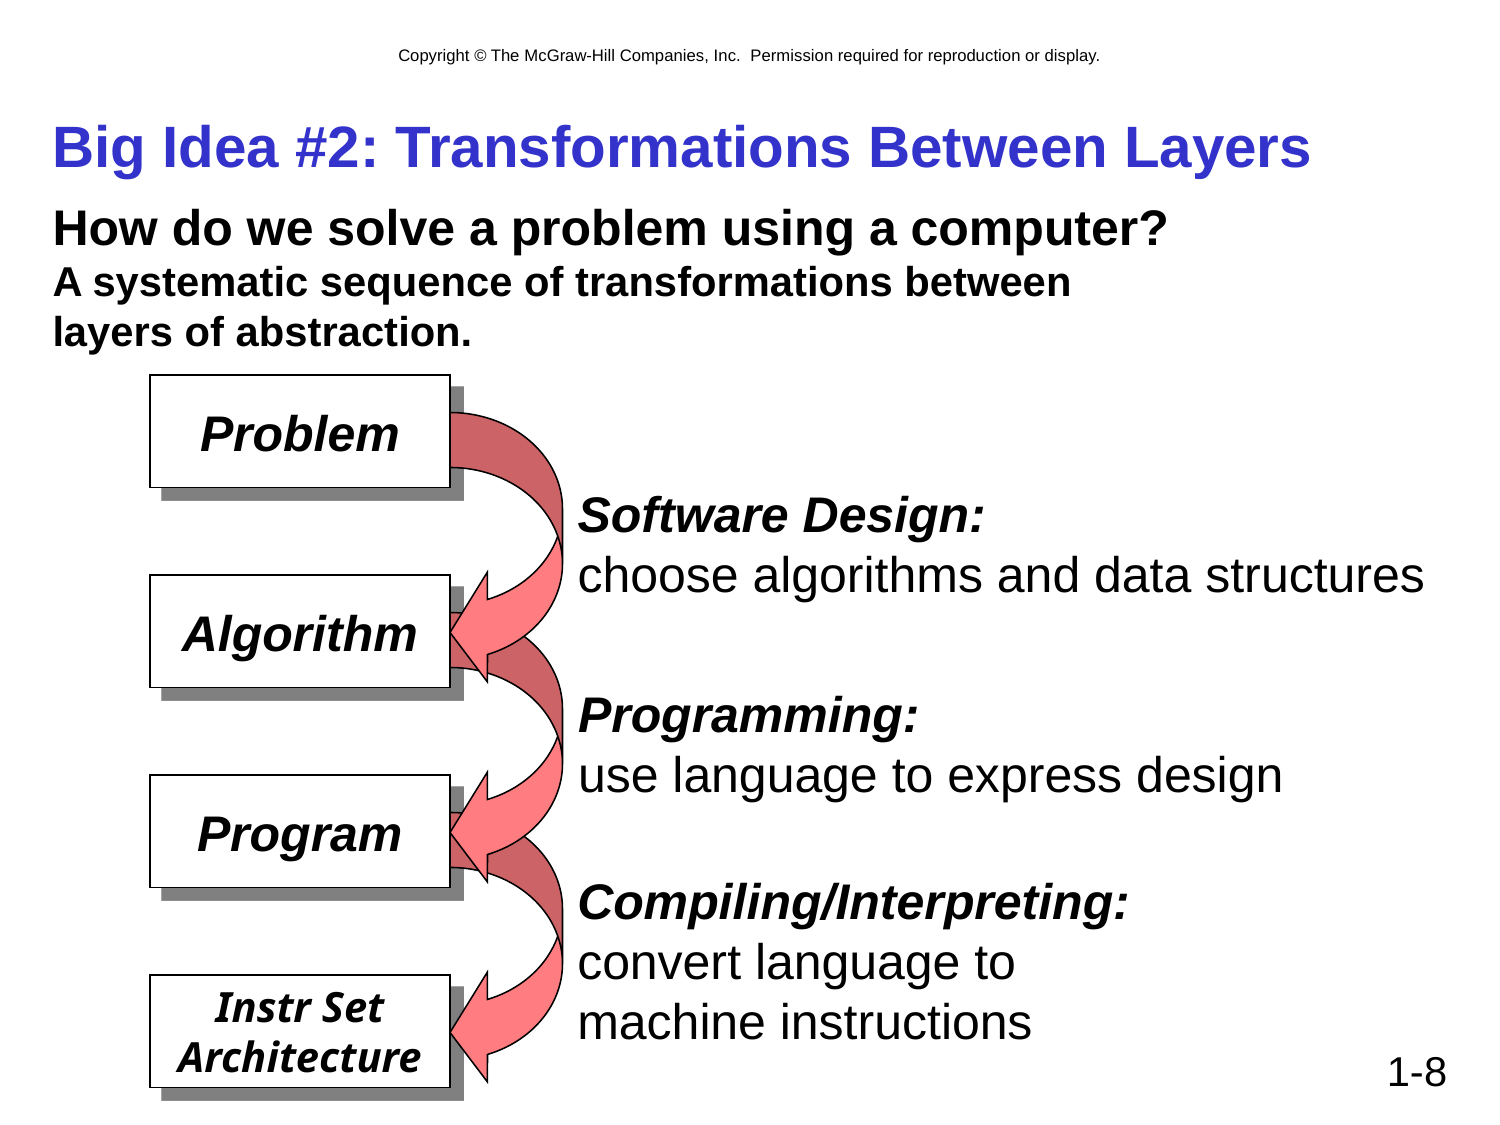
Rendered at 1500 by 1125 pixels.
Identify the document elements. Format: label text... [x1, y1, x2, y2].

slide_number 1-8 [1074, 1037, 1463, 1101]
text_box Programming: use language to express design [563, 674, 1299, 810]
text_box Instr Set Architecture [149, 975, 450, 1088]
text_box Compiling/Interpreting: convert language to machine instructions [562, 862, 1450, 1058]
text_box [450, 412, 563, 682]
list How do we solve a problem using a computer? A systematic sequence of transformations between layers of abstraction. [37, 187, 1438, 378]
text_box Program [149, 774, 450, 888]
text_box Software Design: choose algorithms and data structures [562, 474, 1441, 610]
text_box [450, 637, 563, 882]
title Big Idea #2: Transformations Between Layers [37, 99, 1463, 188]
text_box Algorithm [149, 575, 450, 688]
text_box Problem [149, 375, 450, 488]
text_box [450, 873, 562, 1082]
